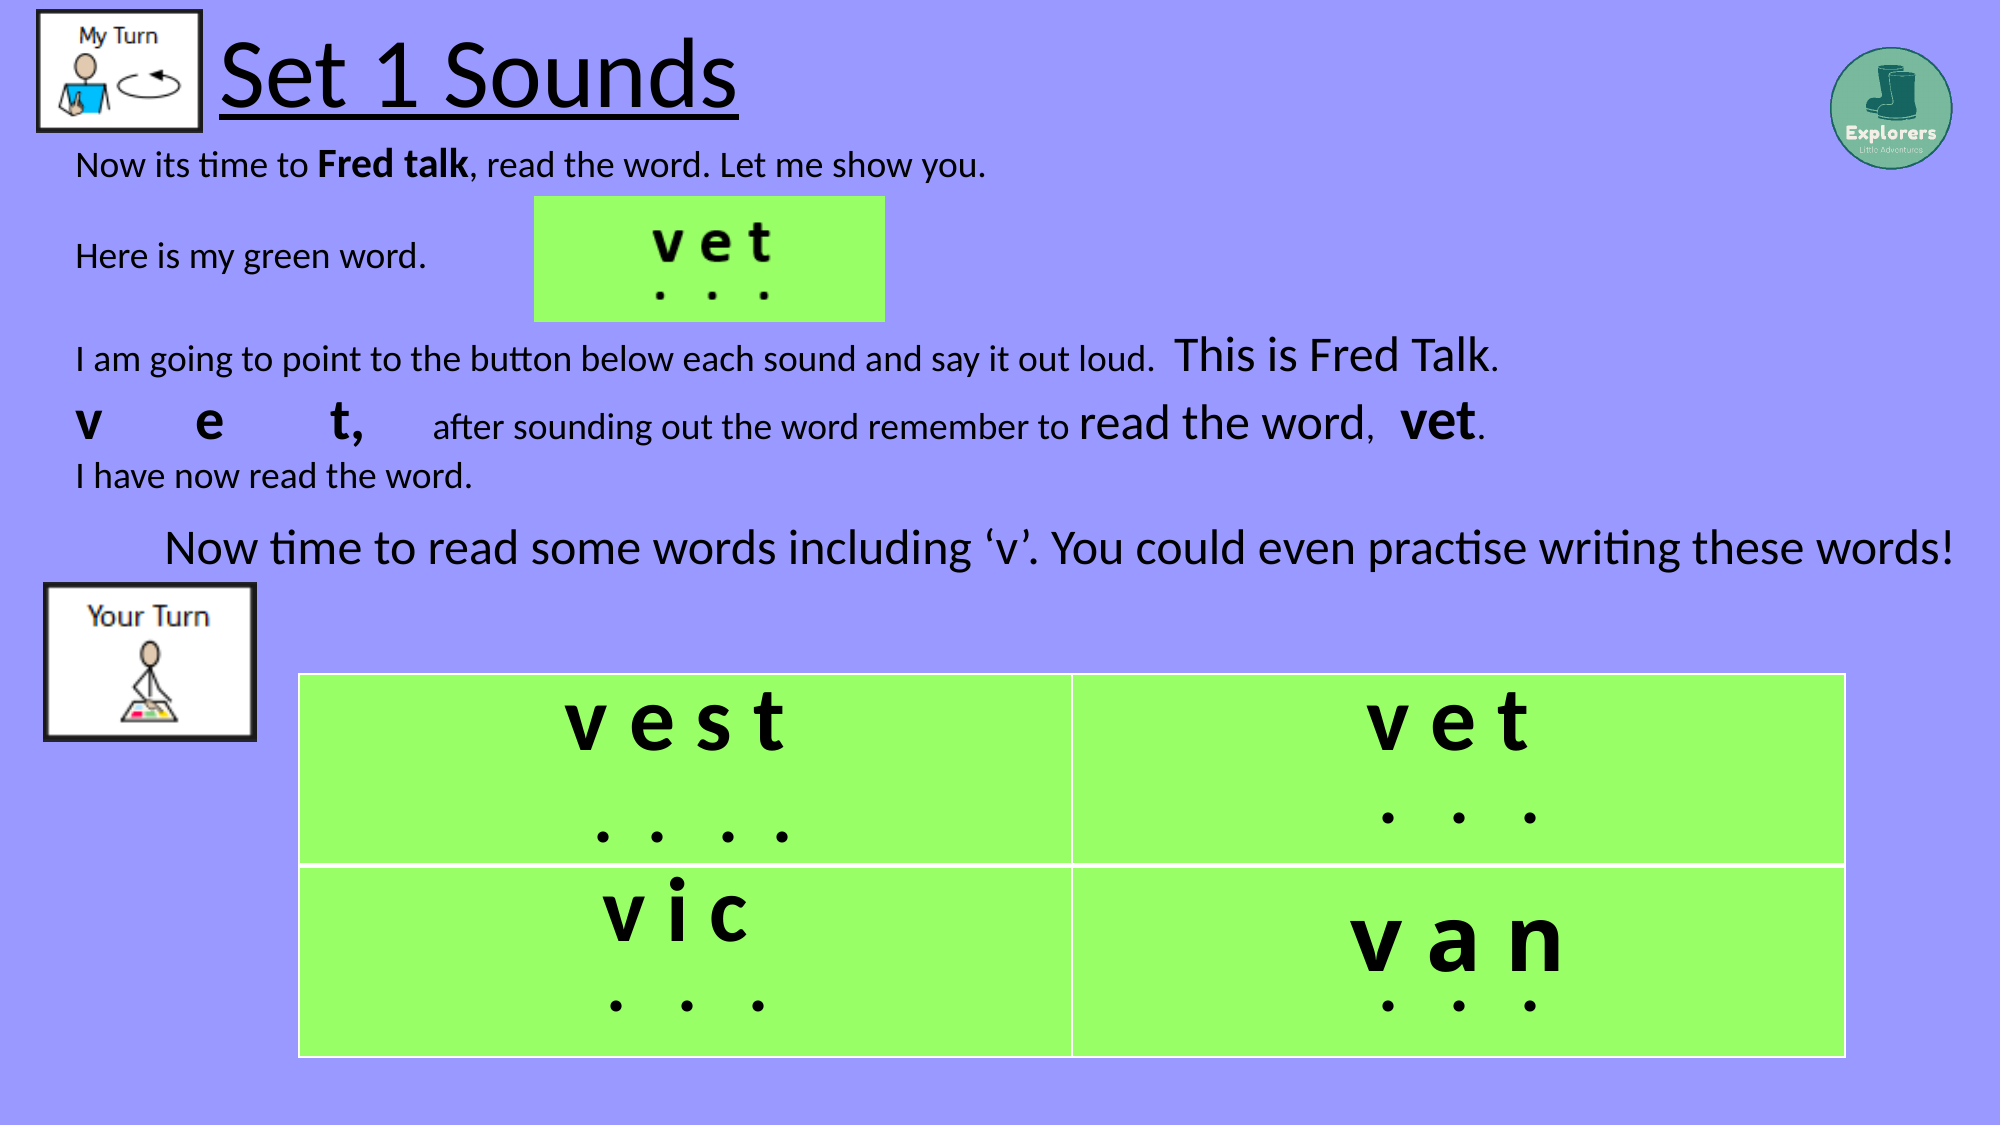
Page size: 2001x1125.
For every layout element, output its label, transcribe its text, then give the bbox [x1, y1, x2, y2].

text_box . . . . [510, 759, 1053, 865]
text_box . . . [1210, 741, 1753, 846]
picture [43, 582, 257, 742]
text_box . . . [1210, 929, 1753, 1034]
text_box Set 1 Sounds [204, 0, 1007, 128]
text_box Now time to read some words including ‘v’. You could even practise writing these words! [149, 507, 2000, 582]
table_header v e t [1073, 675, 1844, 863]
picture [1799, 16, 1983, 200]
text_box Now its time to Fred talk, read the word. Let me show you. Here is my green word. I am going to point to the button below each sound and say it out loud. This is Fred Talk. v e t, after sounding out the word remember to read the word, vet. I have now read the word. [60, 128, 1953, 504]
table_cell v a n [1073, 868, 1844, 1056]
table_header v e s t [300, 675, 1071, 863]
table_cell v i c [300, 868, 1071, 1056]
picture [534, 196, 885, 322]
text_box . . . [438, 929, 981, 1034]
picture [36, 9, 203, 133]
